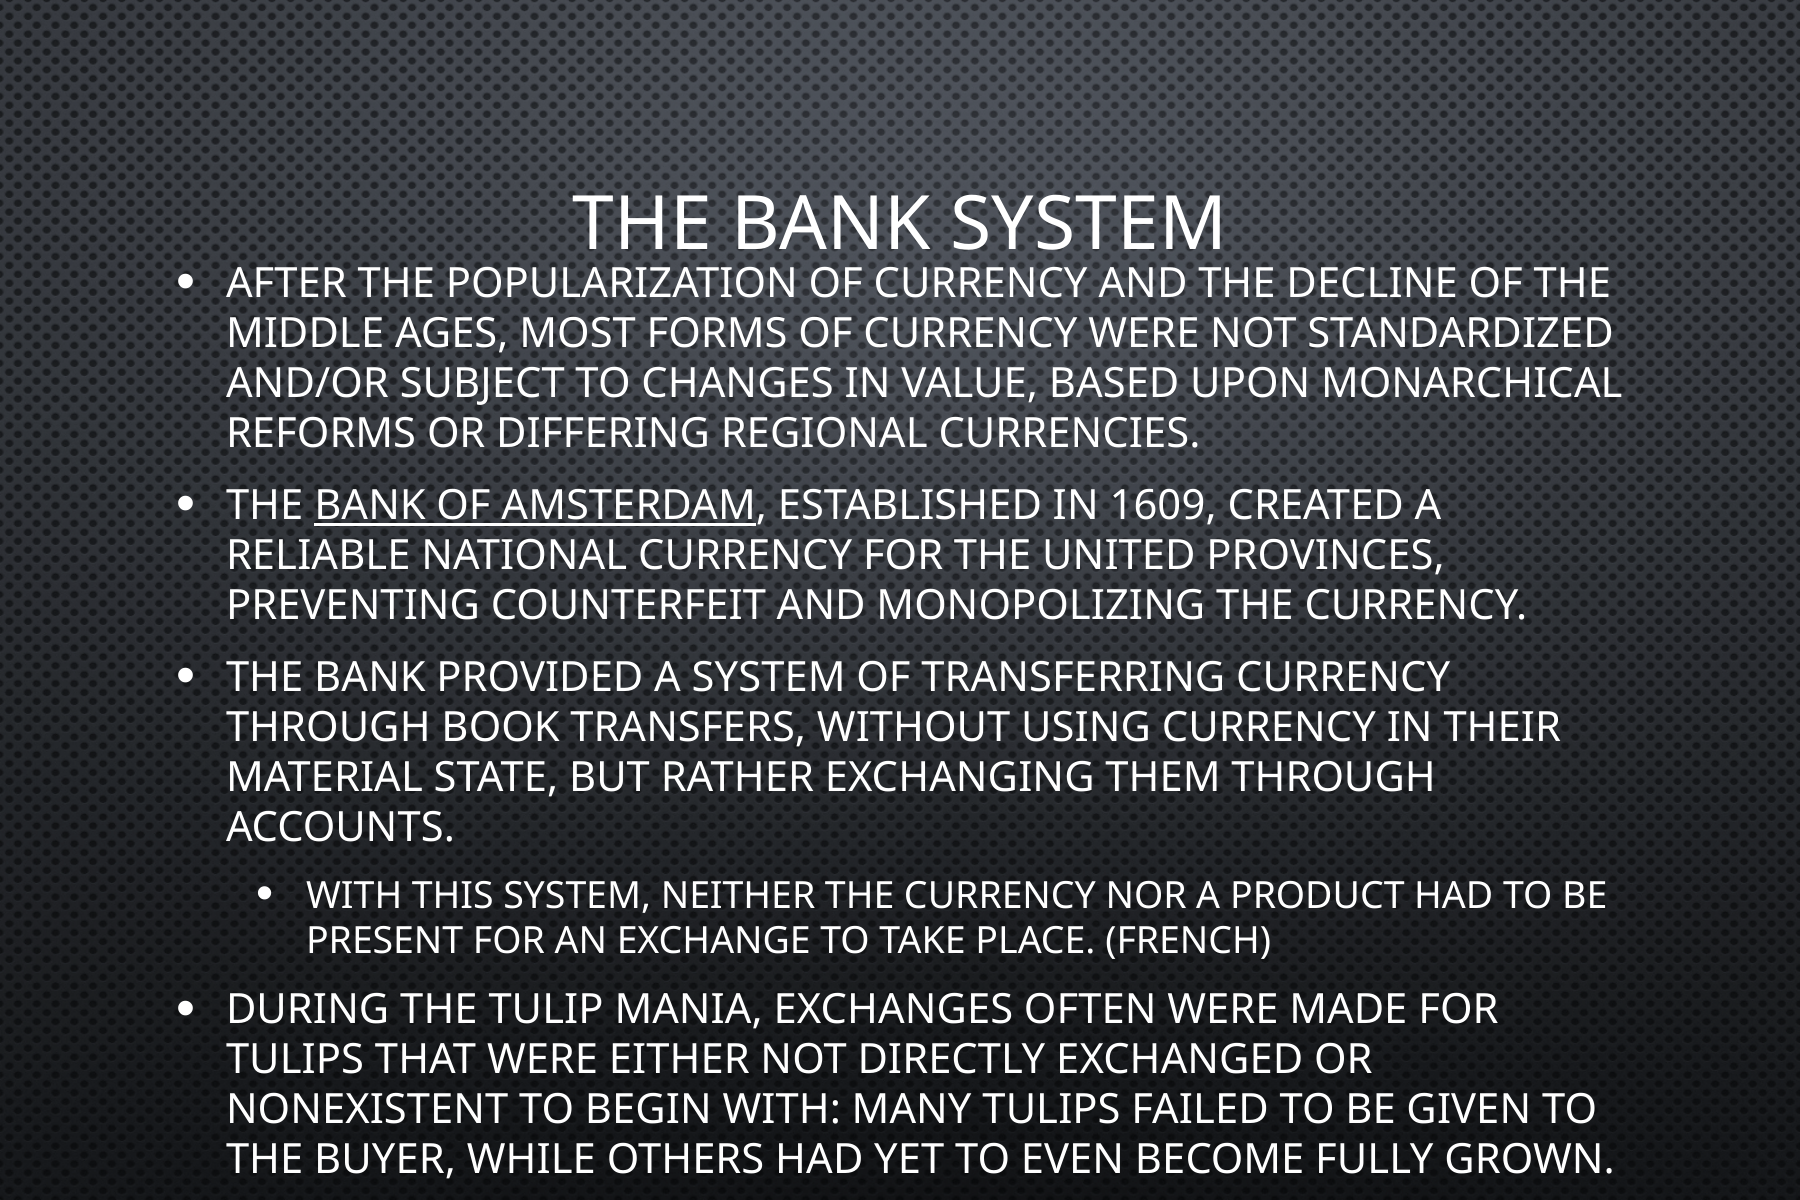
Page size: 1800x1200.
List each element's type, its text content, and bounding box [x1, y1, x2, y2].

list After the popularization of currency and the decline of the Middle ages, most forms of currency were not standardized and/or subject to changes in value, based upon monarchical reforms or differing regional currencies. The Bank of Amsterdam, established in 1609, created a reliable national currency for the United Provinces, preventing counterfeit and monopolizing the currency. The Bank provided a system of transferring currency through book transfers, without using currency in their material state, but rather exchanging them through accounts. With this system, neither the currency nor a product had to be present for an exchange to take place. (French) During the tulip mania, exchanges often were made for tulips that were either not directly exchanged or nonexistent to begin with: many tulips failed to be given to the buyer, while others had yet to even become fully grown. [161, 282, 1640, 1156]
title The bank system [161, 104, 1640, 282]
